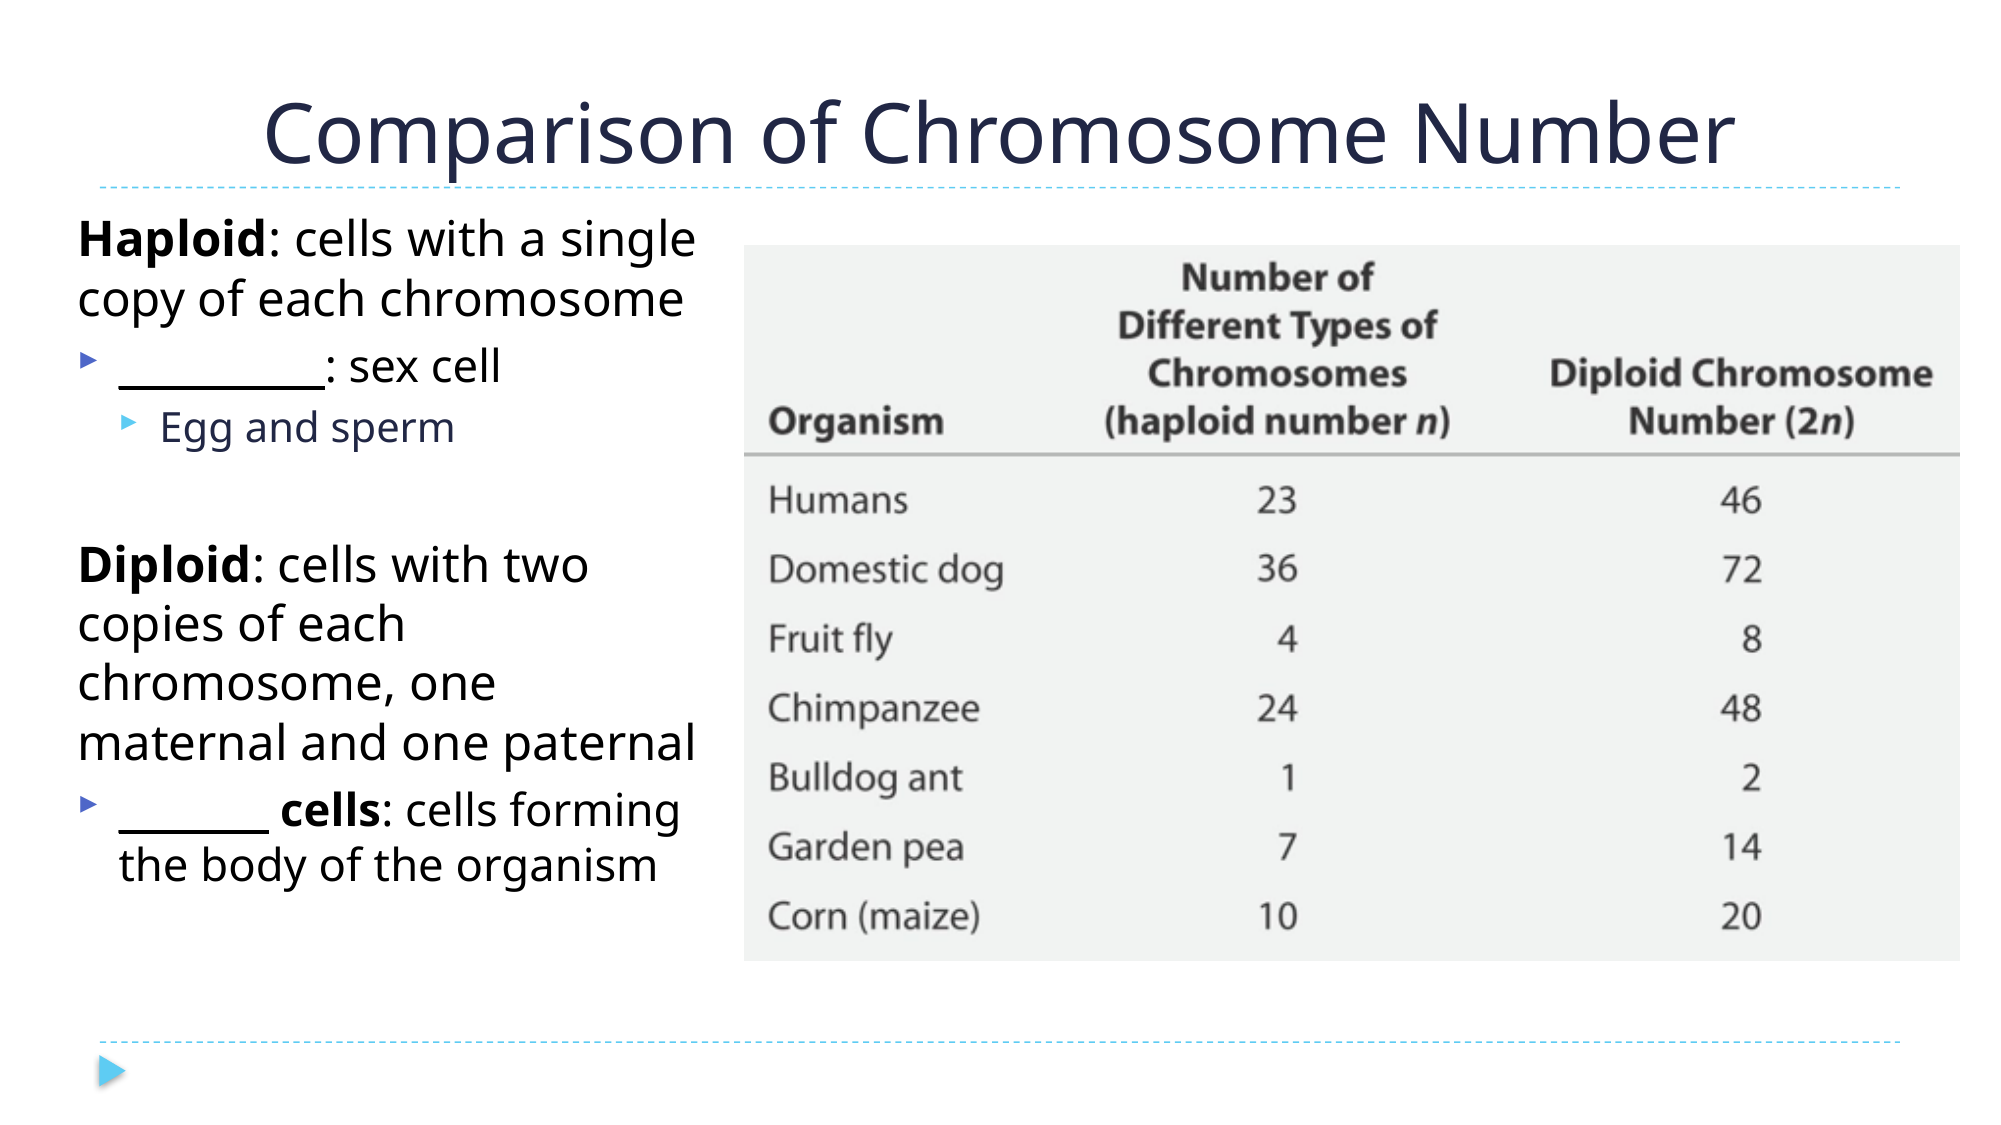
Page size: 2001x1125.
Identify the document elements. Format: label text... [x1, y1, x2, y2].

list Haploid: cells with a single copy of each chromosome ___________: sex cell Egg and sperm Diploid: cells with two copies of each chromosome, one maternal and one paternal ________ cells: cells forming the body of the organism [62, 200, 729, 1010]
picture [744, 245, 1961, 962]
title Comparison of Chromosome Number [99, 24, 1900, 188]
